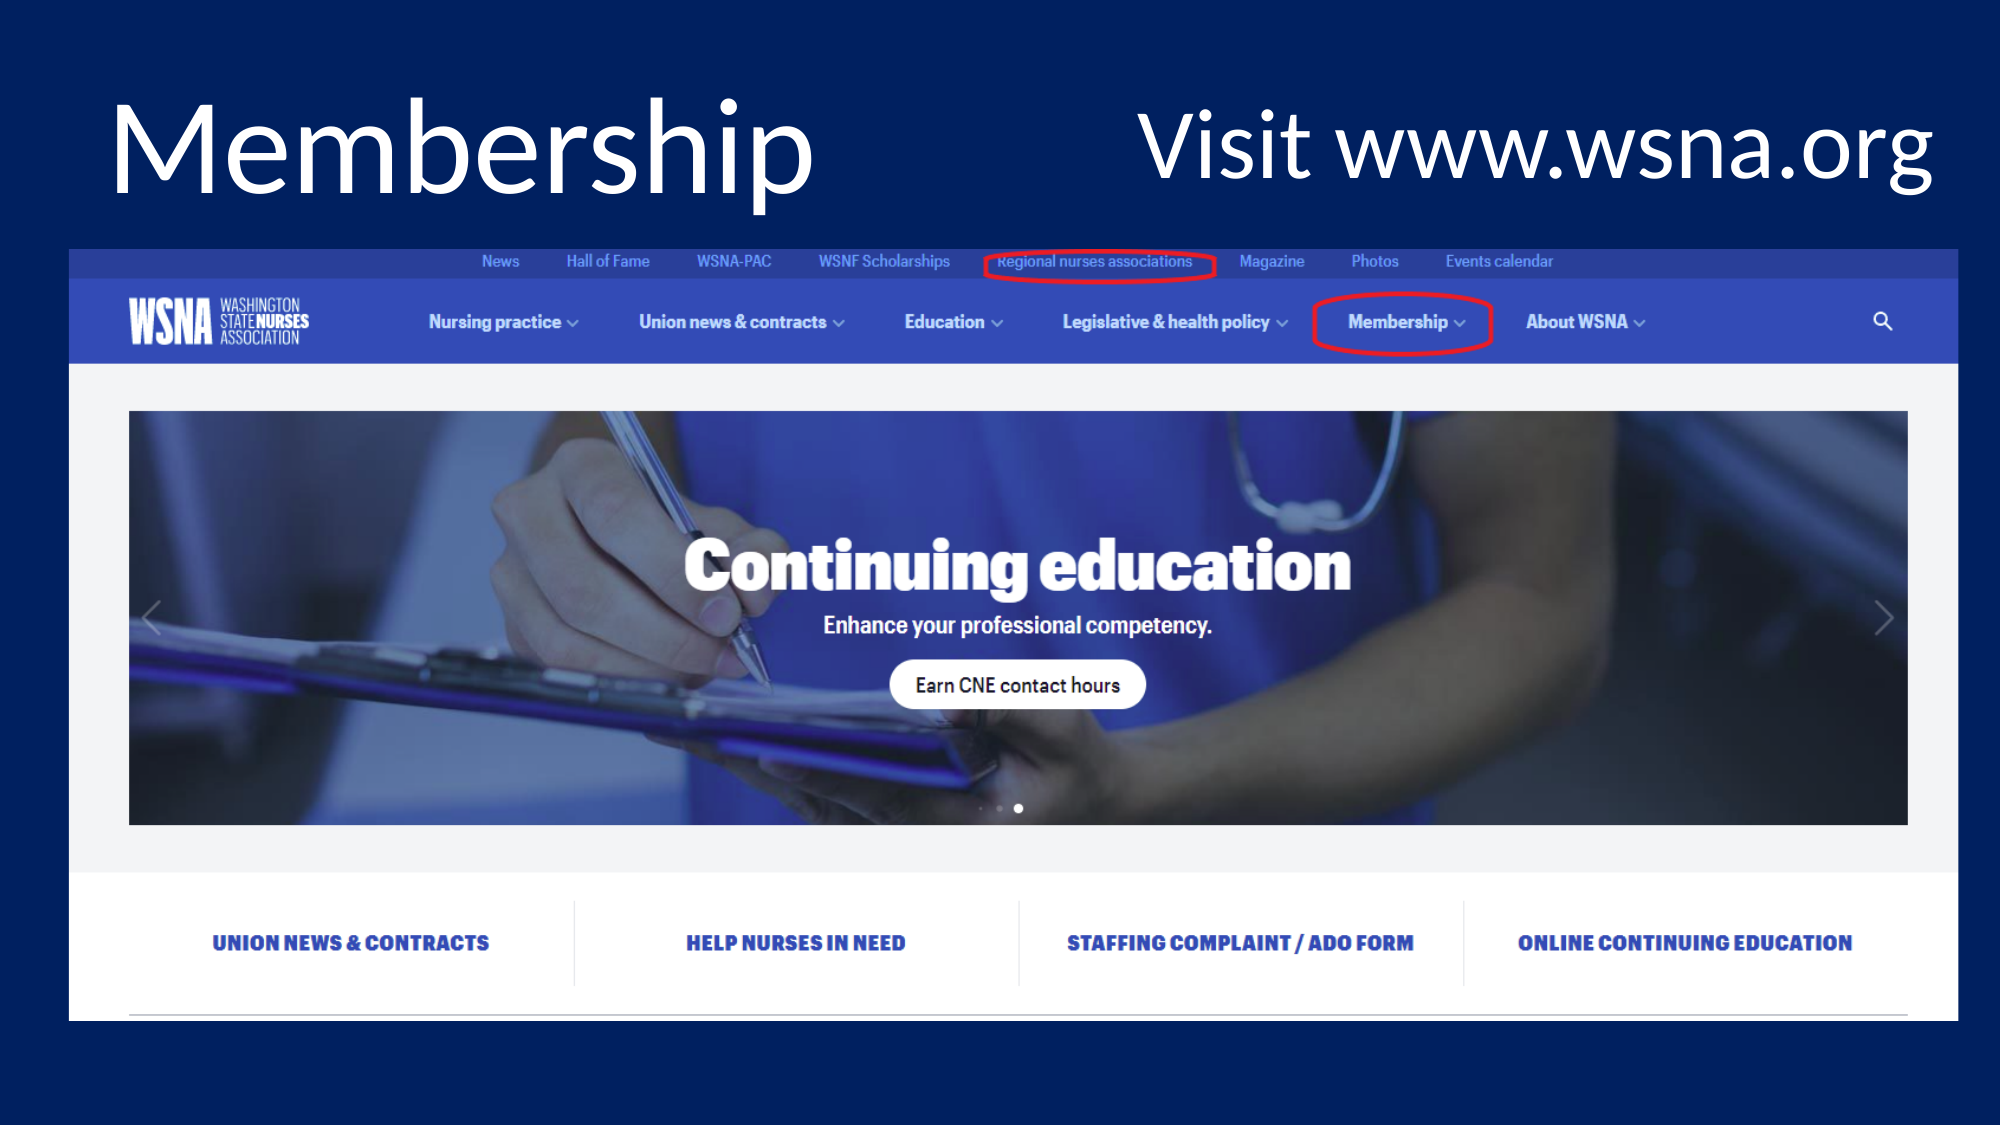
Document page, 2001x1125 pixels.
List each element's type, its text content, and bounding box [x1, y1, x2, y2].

text_box Visit www.wsna.org [1122, 71, 1950, 206]
text_box Membership [91, 48, 833, 229]
picture [68, 249, 1959, 1021]
